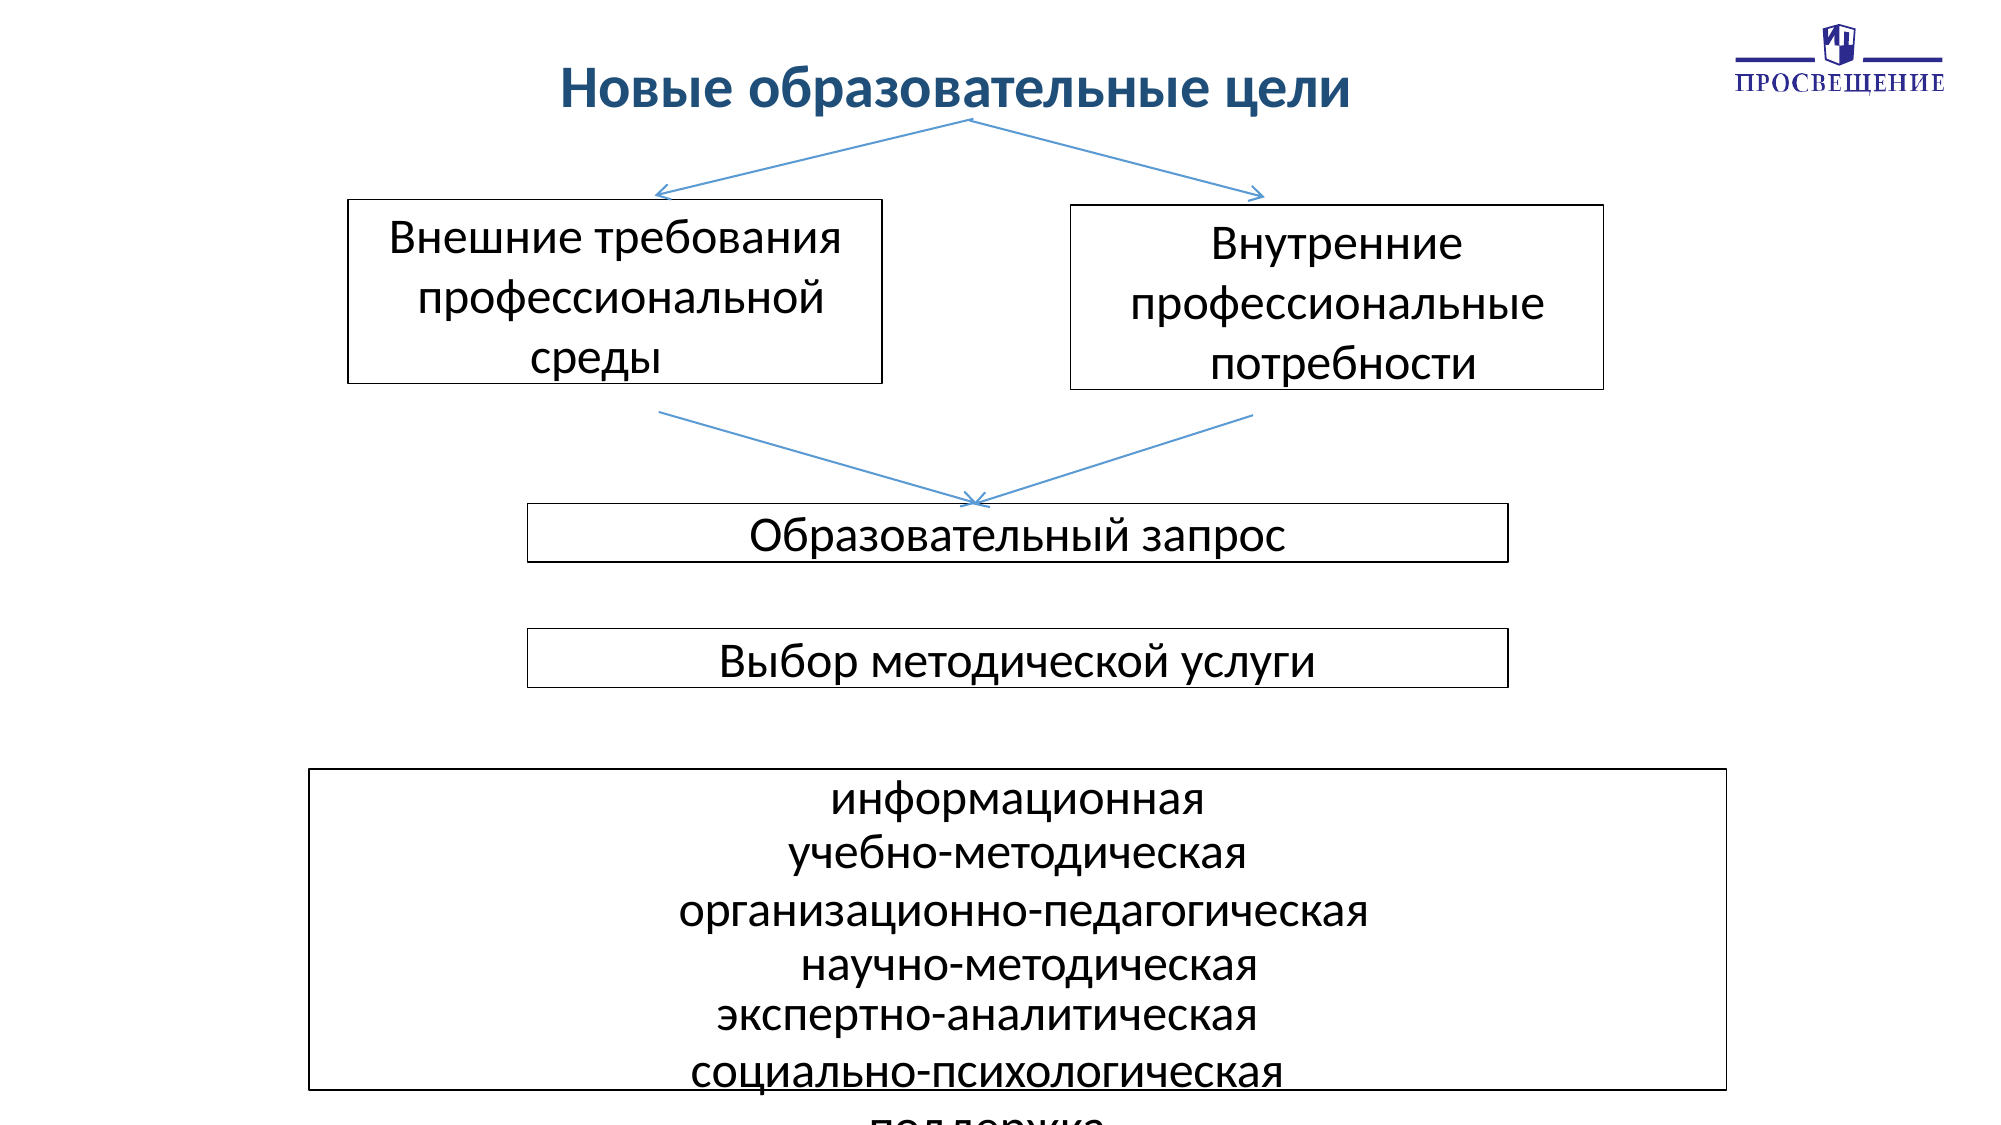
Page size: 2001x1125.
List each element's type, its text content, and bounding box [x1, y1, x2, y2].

text_box [1735, 57, 1815, 63]
text_box [658, 410, 1254, 509]
text_box [1822, 23, 1856, 66]
title Новые образовательные цели [558, 45, 1358, 236]
text_box Образовательный запрос [527, 503, 1508, 562]
text_box [654, 117, 1265, 202]
text_box Внешние требования профессиональной среды [348, 199, 882, 384]
text_box [1445, 769, 1727, 1091]
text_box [1734, 73, 1944, 97]
text_box [1862, 57, 1943, 63]
text_box [308, 769, 590, 1091]
text_box информационная учебно-методическая организационно-педагогическая научно-методическая экспертно-аналитическая социально-психологическая поддержка [590, 765, 1445, 1125]
text_box Выбор методической услуги [527, 628, 1508, 688]
text_box Внутренние профессиональные потребности [1070, 204, 1604, 390]
